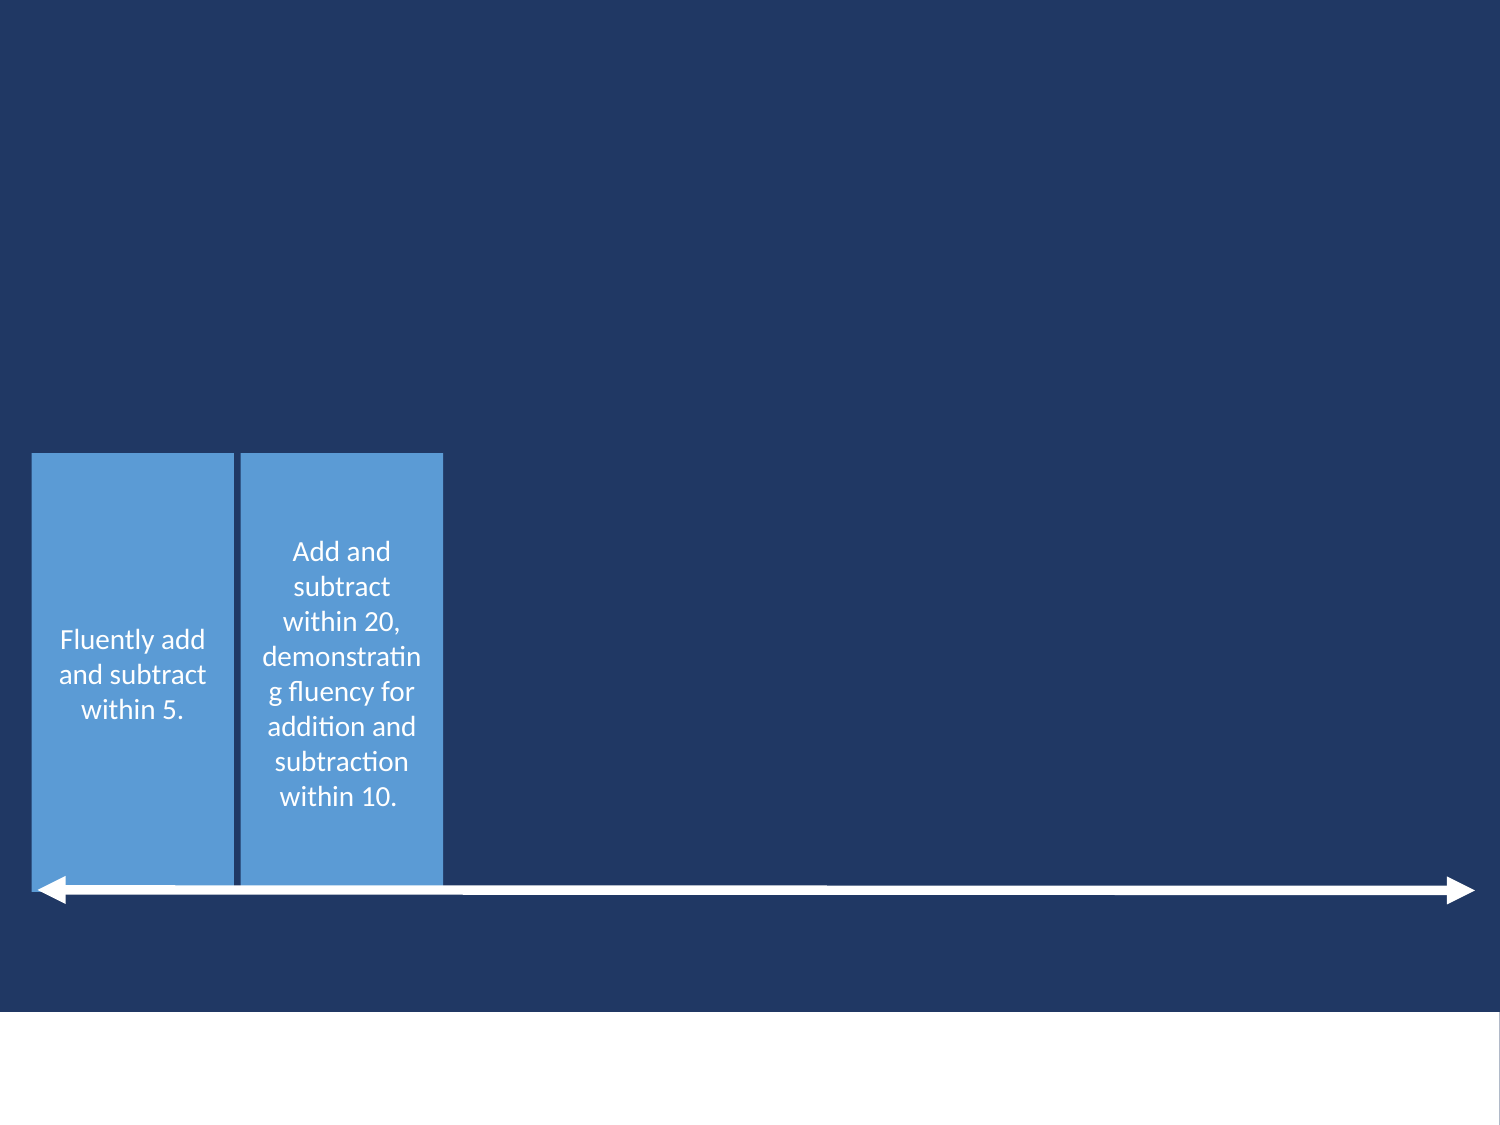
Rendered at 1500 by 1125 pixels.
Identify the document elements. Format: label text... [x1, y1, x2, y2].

text_box Fluently add and subtract within 5. [31, 453, 234, 892]
text_box Add and subtract within 20, demonstrating fluency for addition and subtraction within 10. [240, 453, 444, 885]
